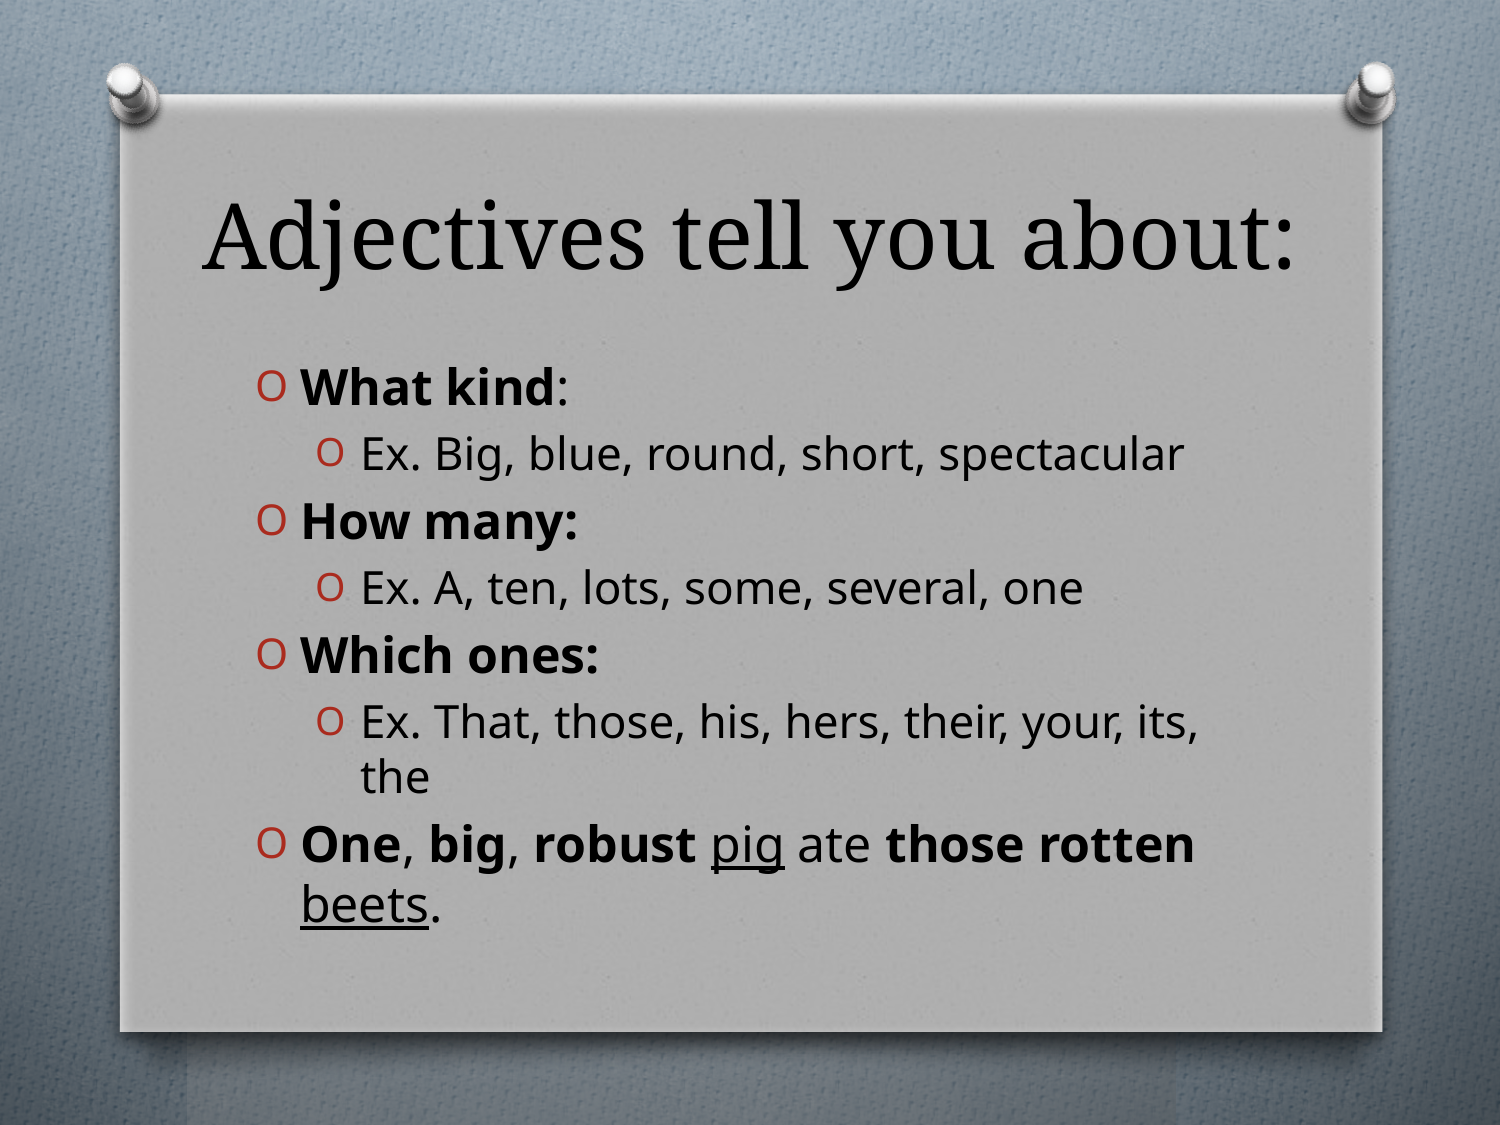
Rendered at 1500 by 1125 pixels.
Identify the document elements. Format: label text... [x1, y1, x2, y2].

list What kind: Ex. Big, blue, round, short, spectacular How many: Ex. A, ten, lots, some, several, one Which ones: Ex. That, those, his, hers, their, your, its, the One, big, robust pig ate those rotten beets. [240, 347, 1257, 939]
picture [1317, 35, 1439, 156]
title Adjectives tell you about: [179, 134, 1323, 332]
picture [75, 29, 198, 153]
